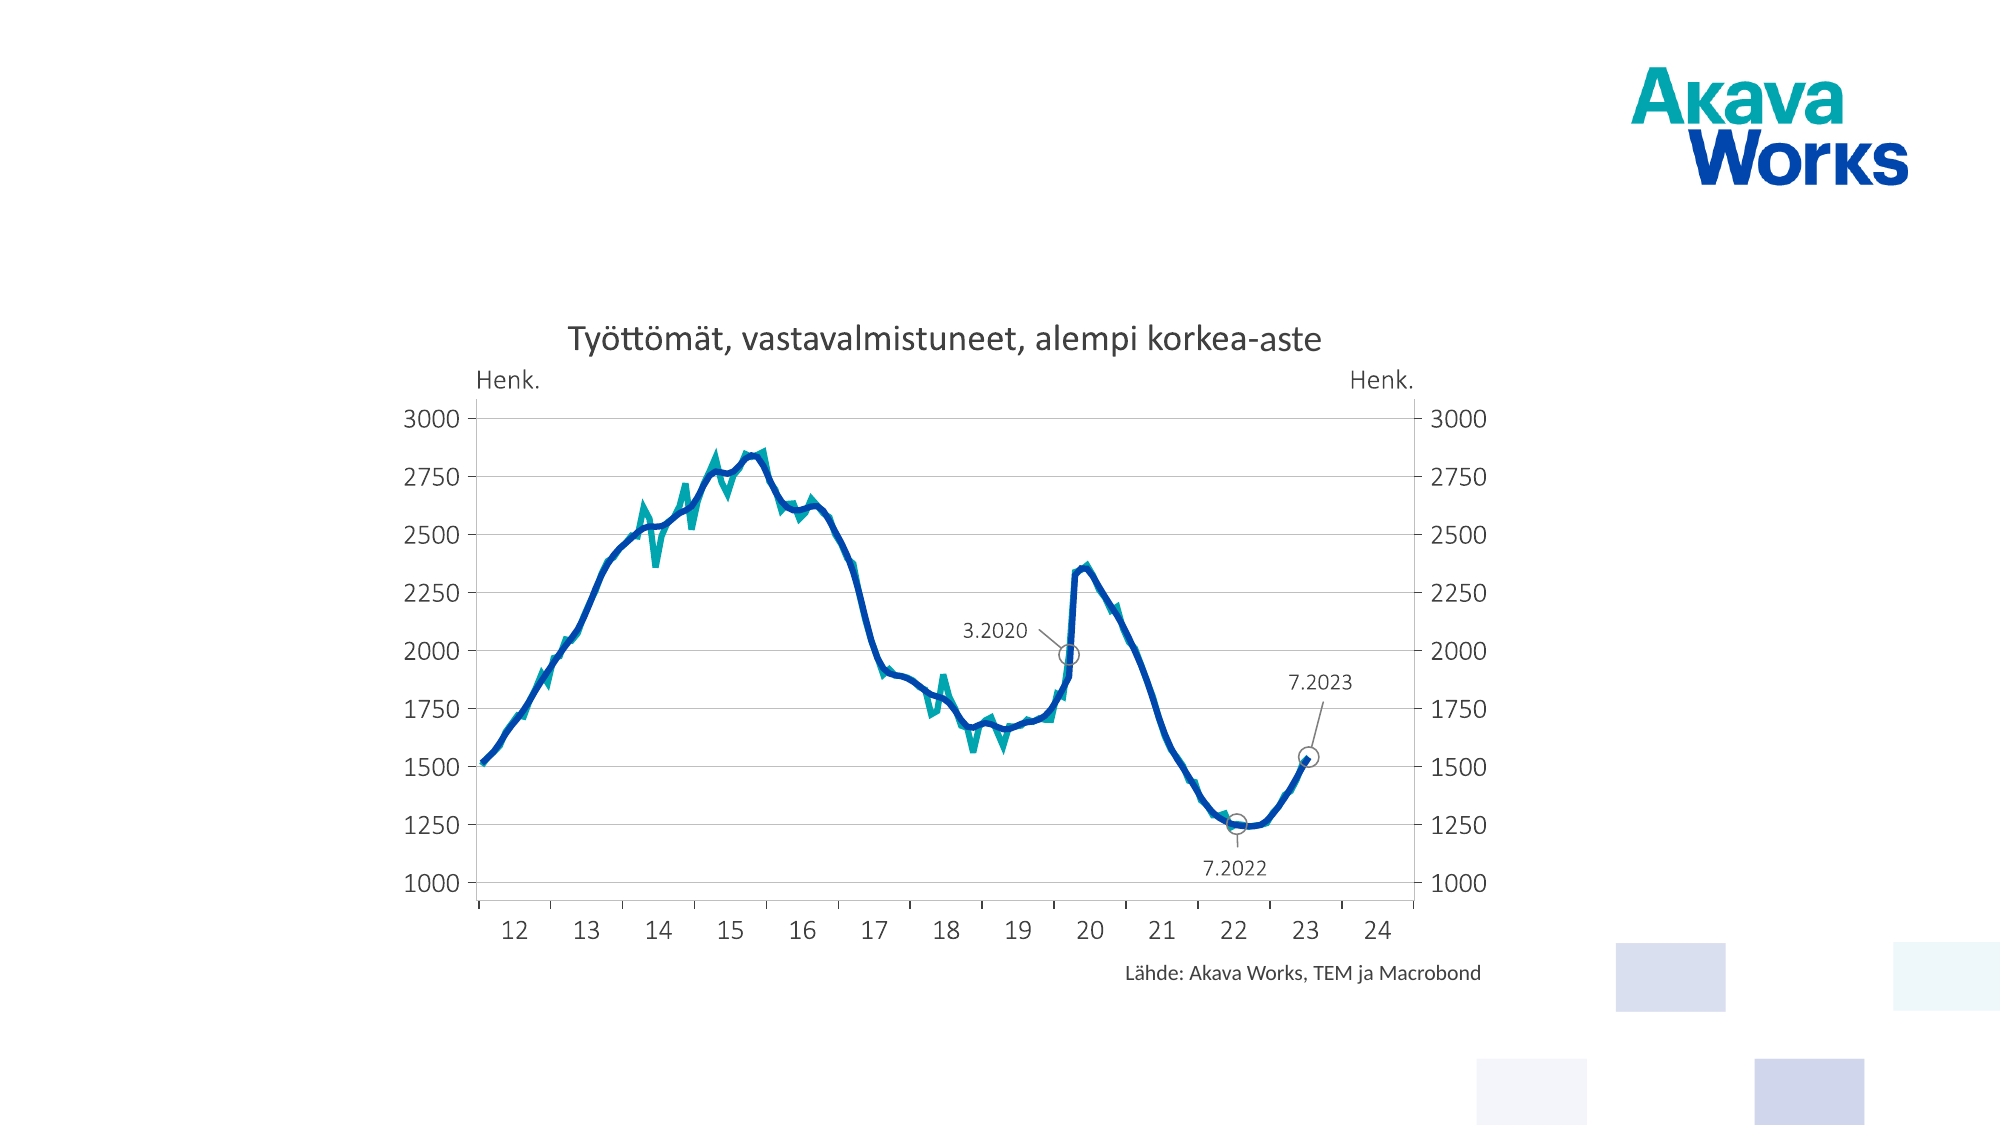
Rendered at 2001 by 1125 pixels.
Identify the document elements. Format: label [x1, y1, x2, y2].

list [390, 301, 1500, 1003]
picture [232, 55, 2000, 1125]
